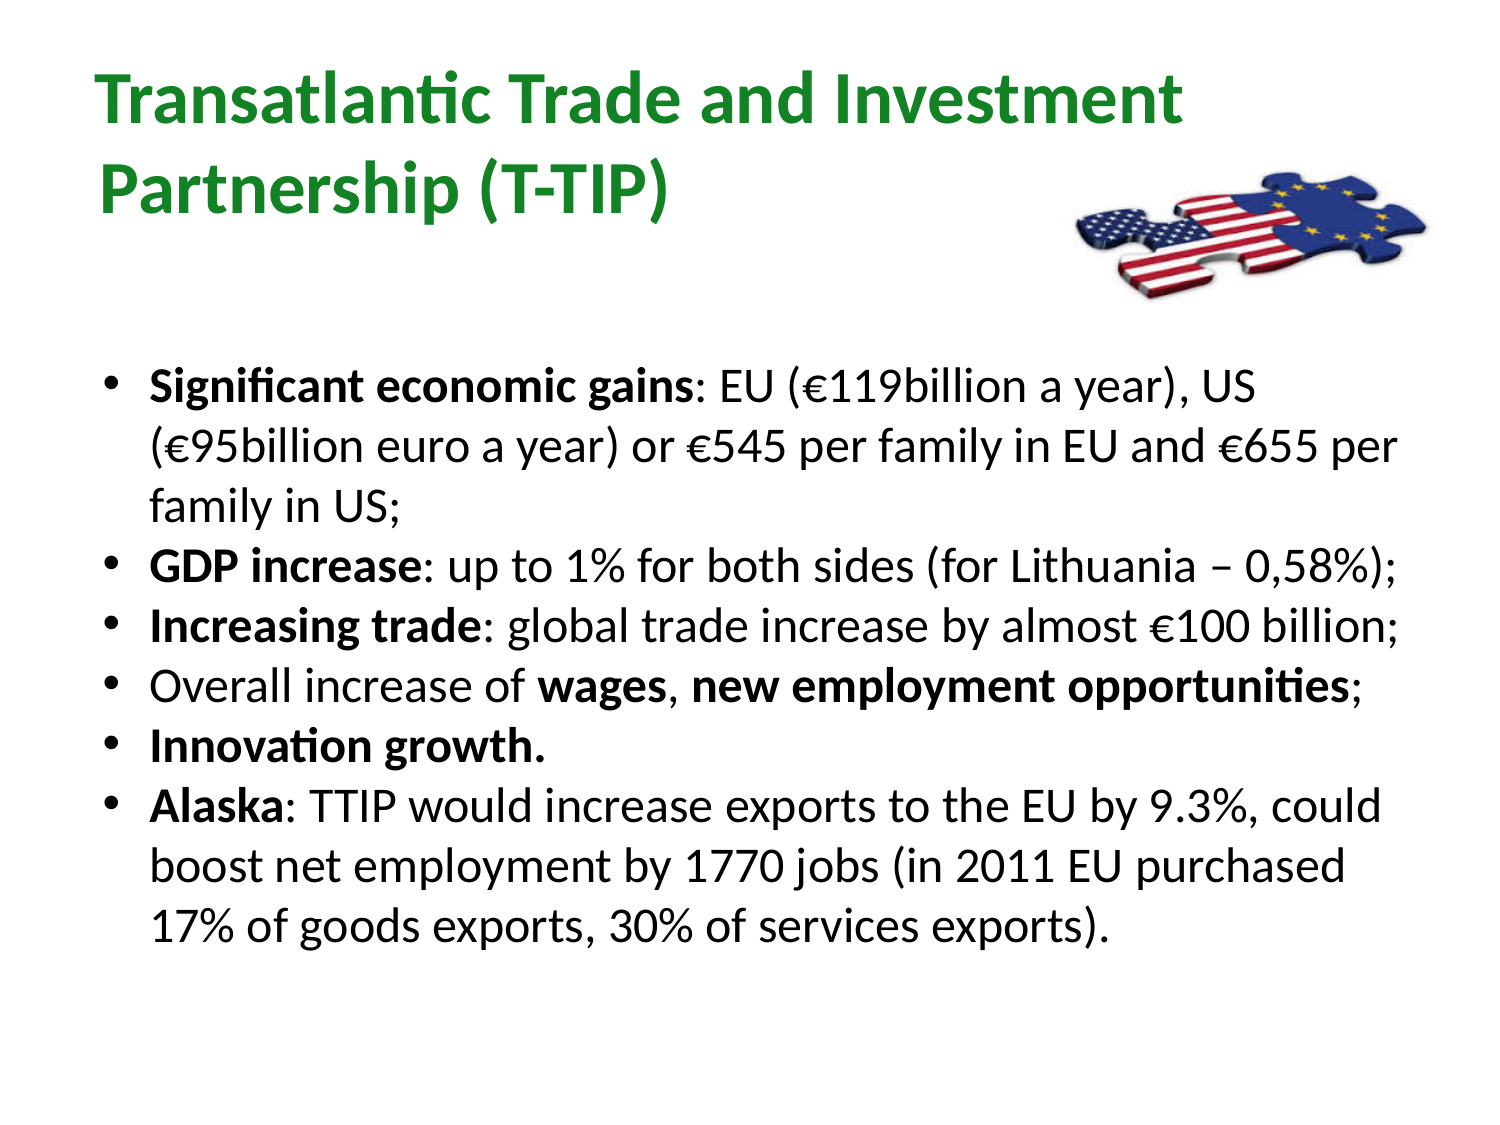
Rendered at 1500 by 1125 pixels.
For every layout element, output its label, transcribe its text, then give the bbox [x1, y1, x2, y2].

title Transatlantic Trade and Investment Partnership (T-TIP) [0, 45, 1350, 233]
text_box Significant economic gains: EU (€119billion a year), US (€95billion euro a year) or €545 per family in EU and €655 per family in US; GDP increase: up to 1% for both sides (for Lithuania – 0,58%); Increasing trade: global trade increase by almost €100 billion; Overall increase of wages, new employment opportunities; Innovation growth. Alaska: TTIP would increase exports to the EU by 9.3%, could boost net employment by 1770 jobs (in 2011 EU purchased 17% of goods exports, 30% of services exports). [87, 224, 1450, 1005]
picture [1062, 124, 1439, 338]
